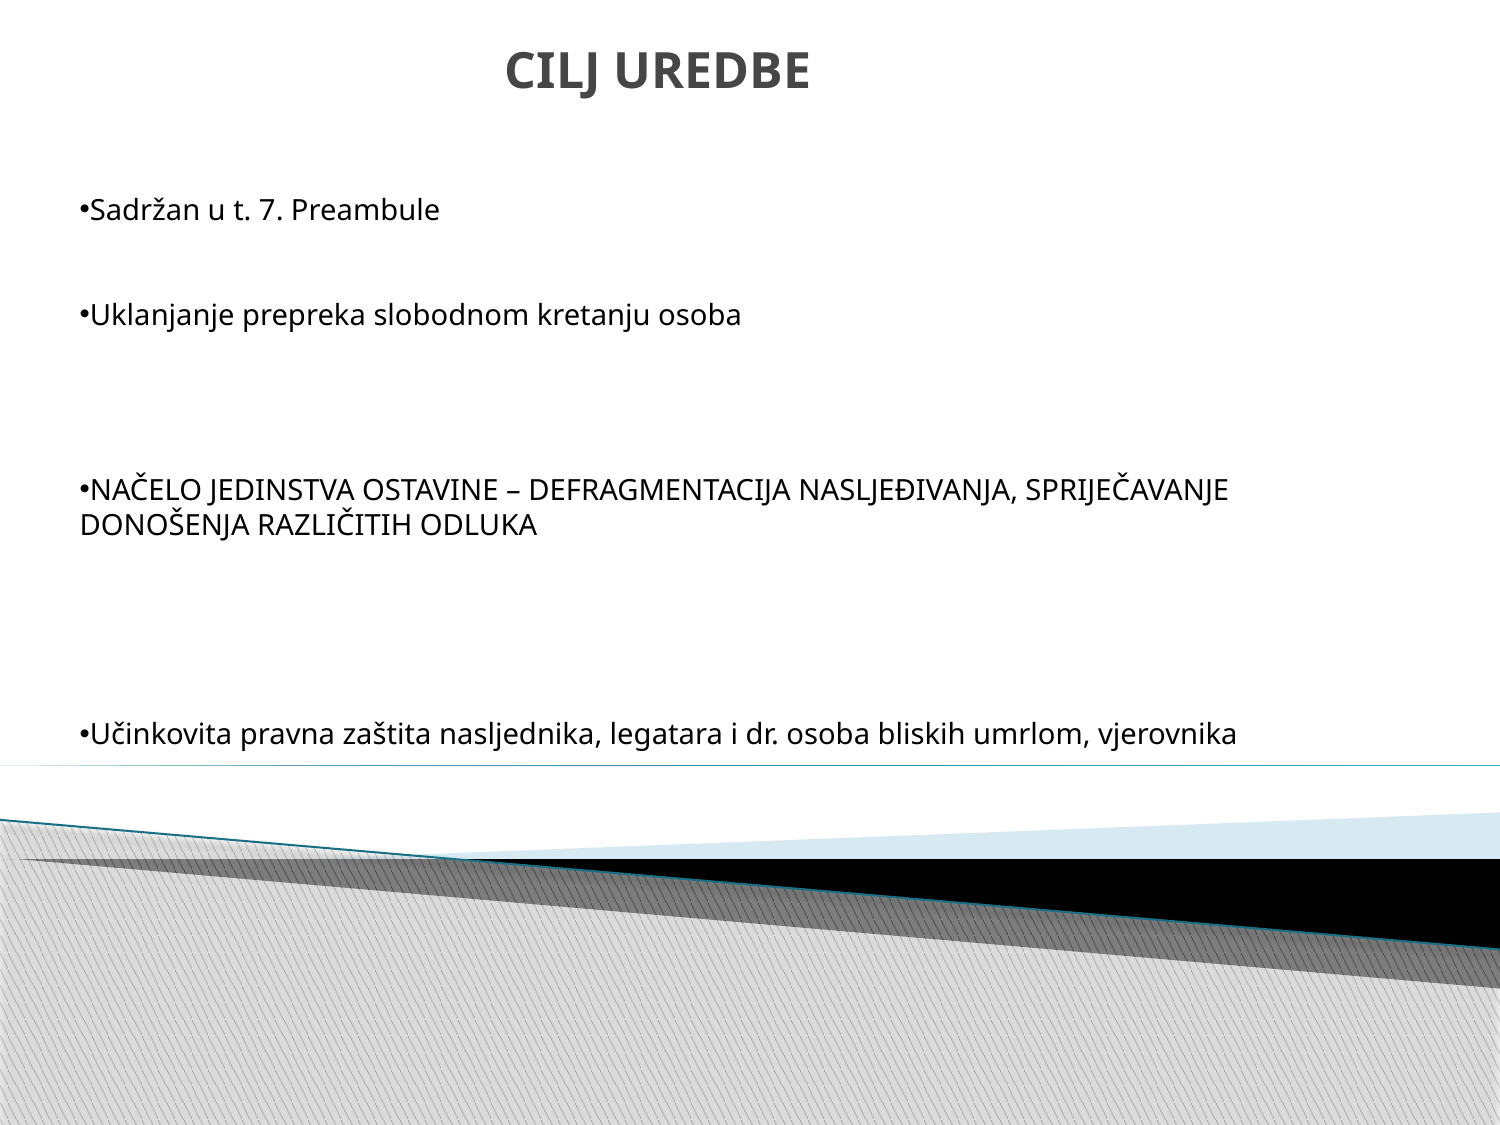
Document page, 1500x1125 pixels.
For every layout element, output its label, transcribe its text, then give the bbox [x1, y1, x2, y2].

text_box Sadržan u t. 7. Preambule Uklanjanje prepreka slobodnom kretanju osoba NAČELO JEDINSTVA OSTAVINE – DEFRAGMENTACIJA NASLJEĐIVANJA, SPRIJEČAVANJE DONOŠENJA RAZLIČITIH ODLUKA Učinkovita pravna zaštita nasljednika, legatara i dr. osoba bliskih umrlom, vjerovnika [64, 148, 1412, 759]
text_box CILJ UREDBE [490, 30, 1235, 106]
picture [5, 859, 1500, 989]
